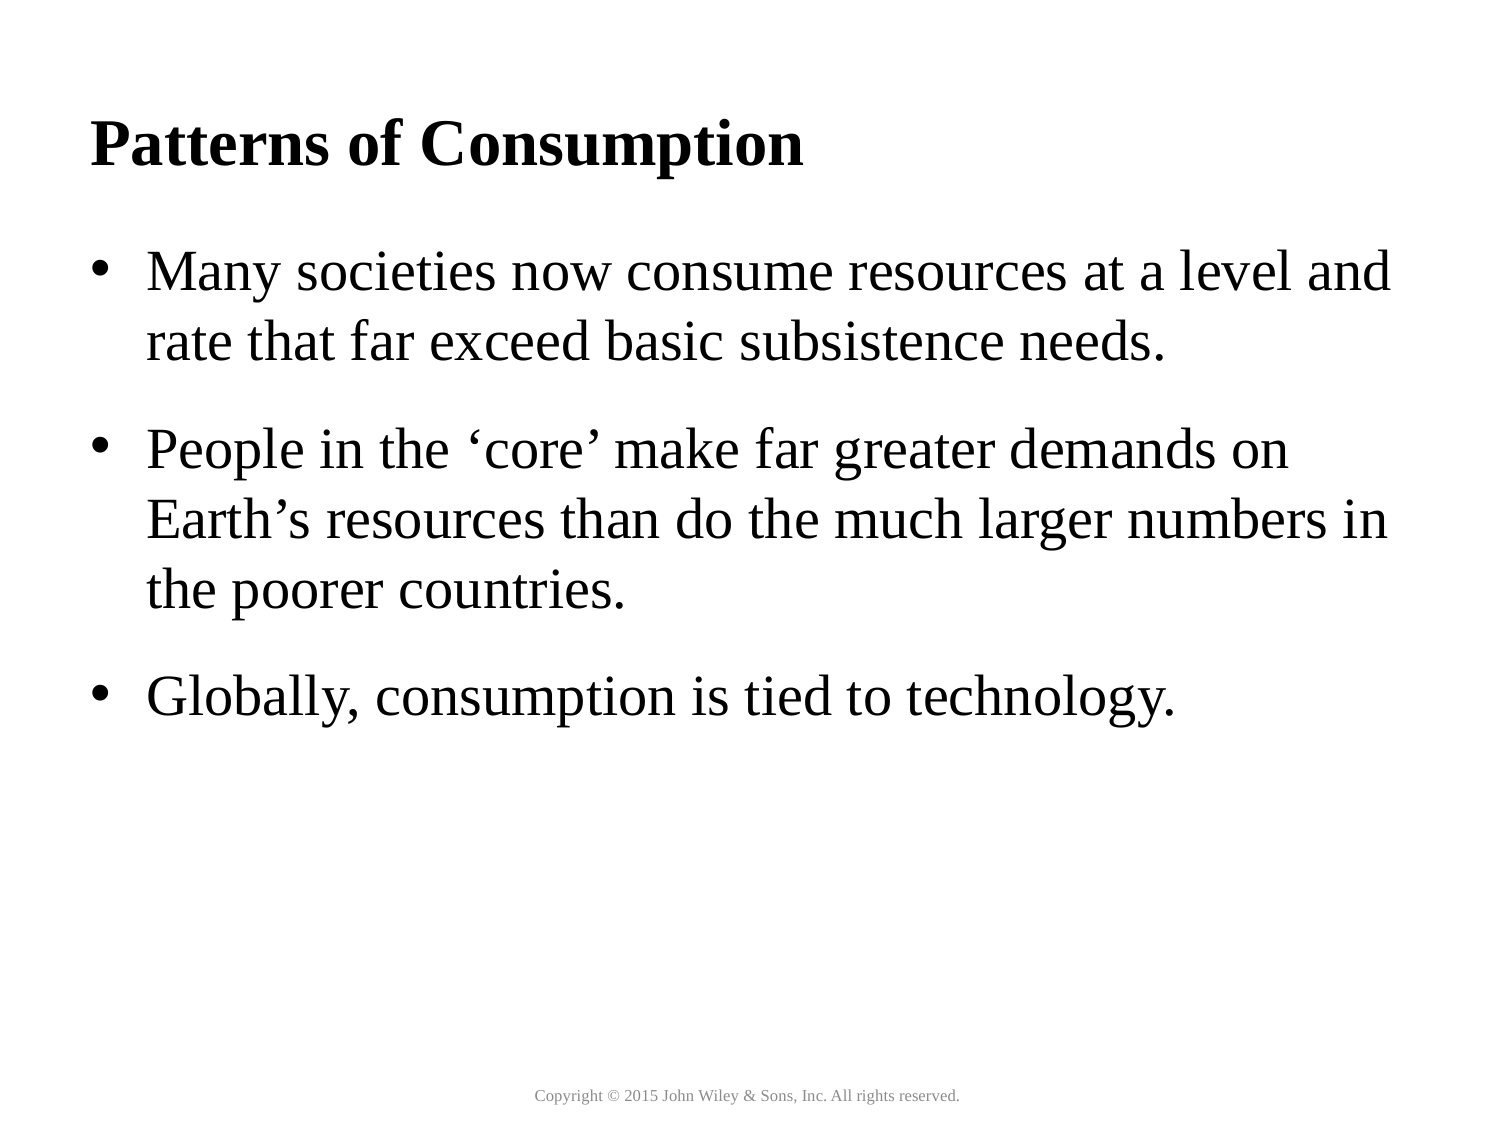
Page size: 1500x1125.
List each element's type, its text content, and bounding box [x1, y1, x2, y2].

title Patterns of Consumption [74, 44, 1426, 224]
footer Copyright © 2015 John Wiley & Sons, Inc. All rights reserved. [324, 1065, 1175, 1125]
list Many societies now consume resources at a level and rate that far exceed basic subsistence needs. People in the ‘core’ make far greater demands on Earth’s resources than do the much larger numbers in the poorer countries. Globally, consumption is tied to technology. [74, 224, 1426, 1088]
